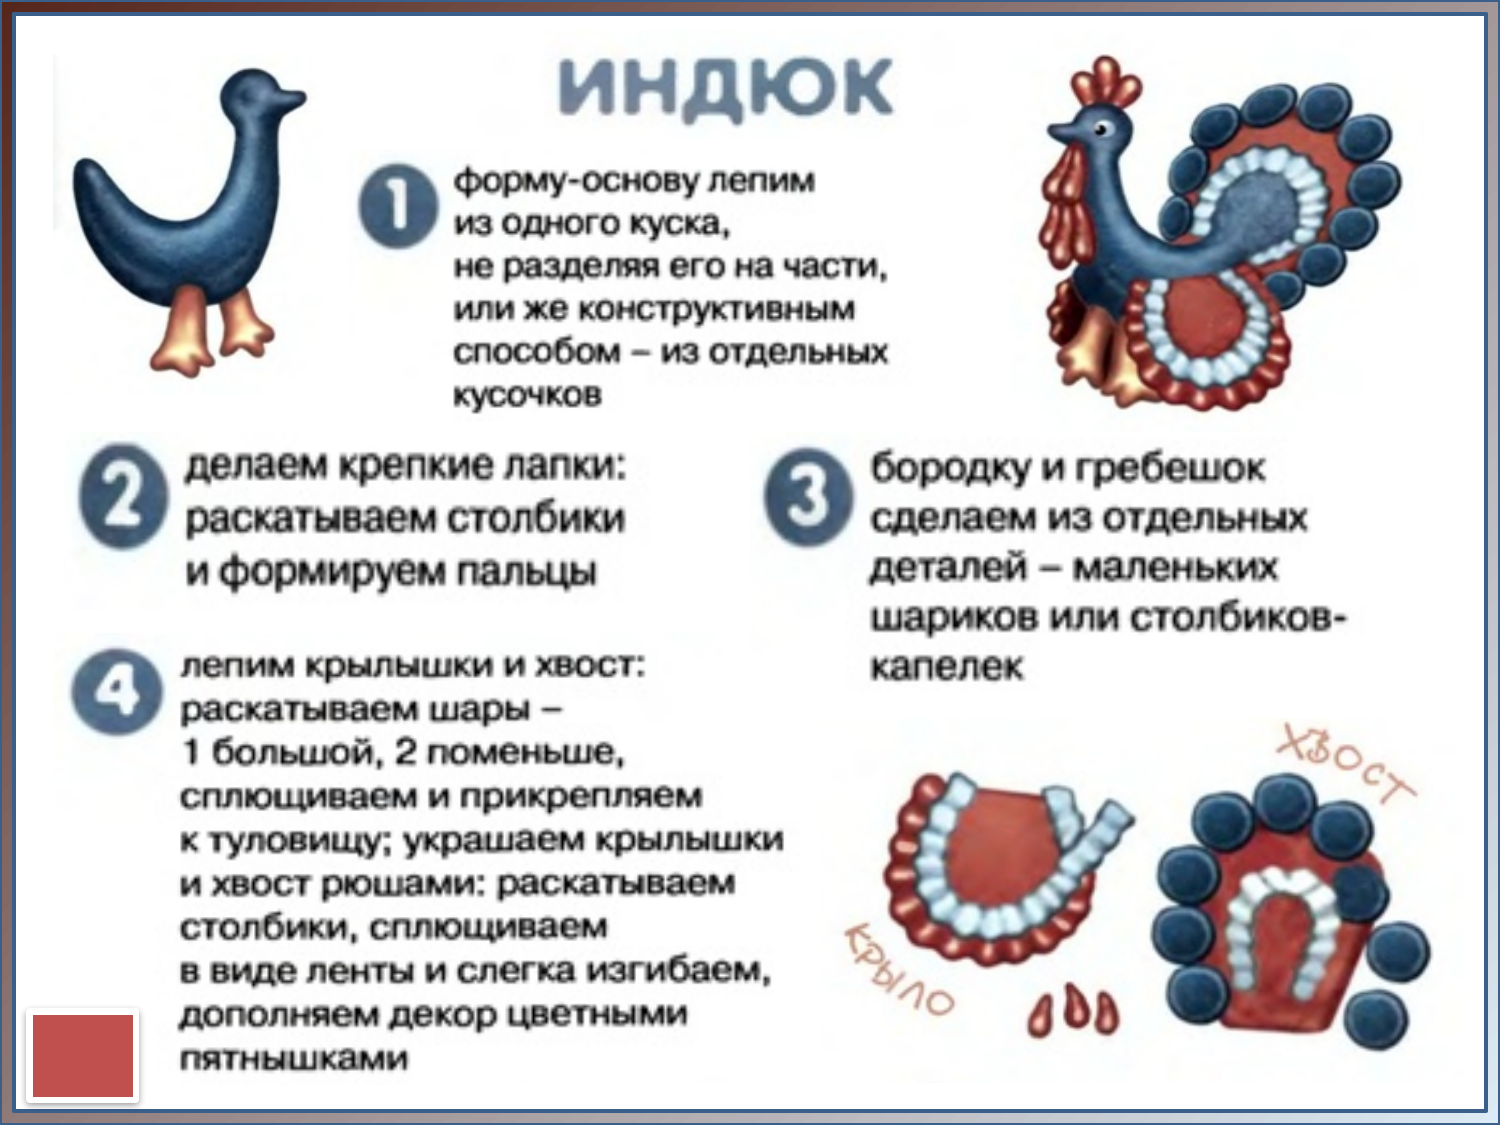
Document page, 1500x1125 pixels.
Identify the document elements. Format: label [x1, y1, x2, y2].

text_box [52, 30, 1465, 1086]
text_box [0, 0, 1500, 1125]
text_box [26, 1008, 139, 1103]
